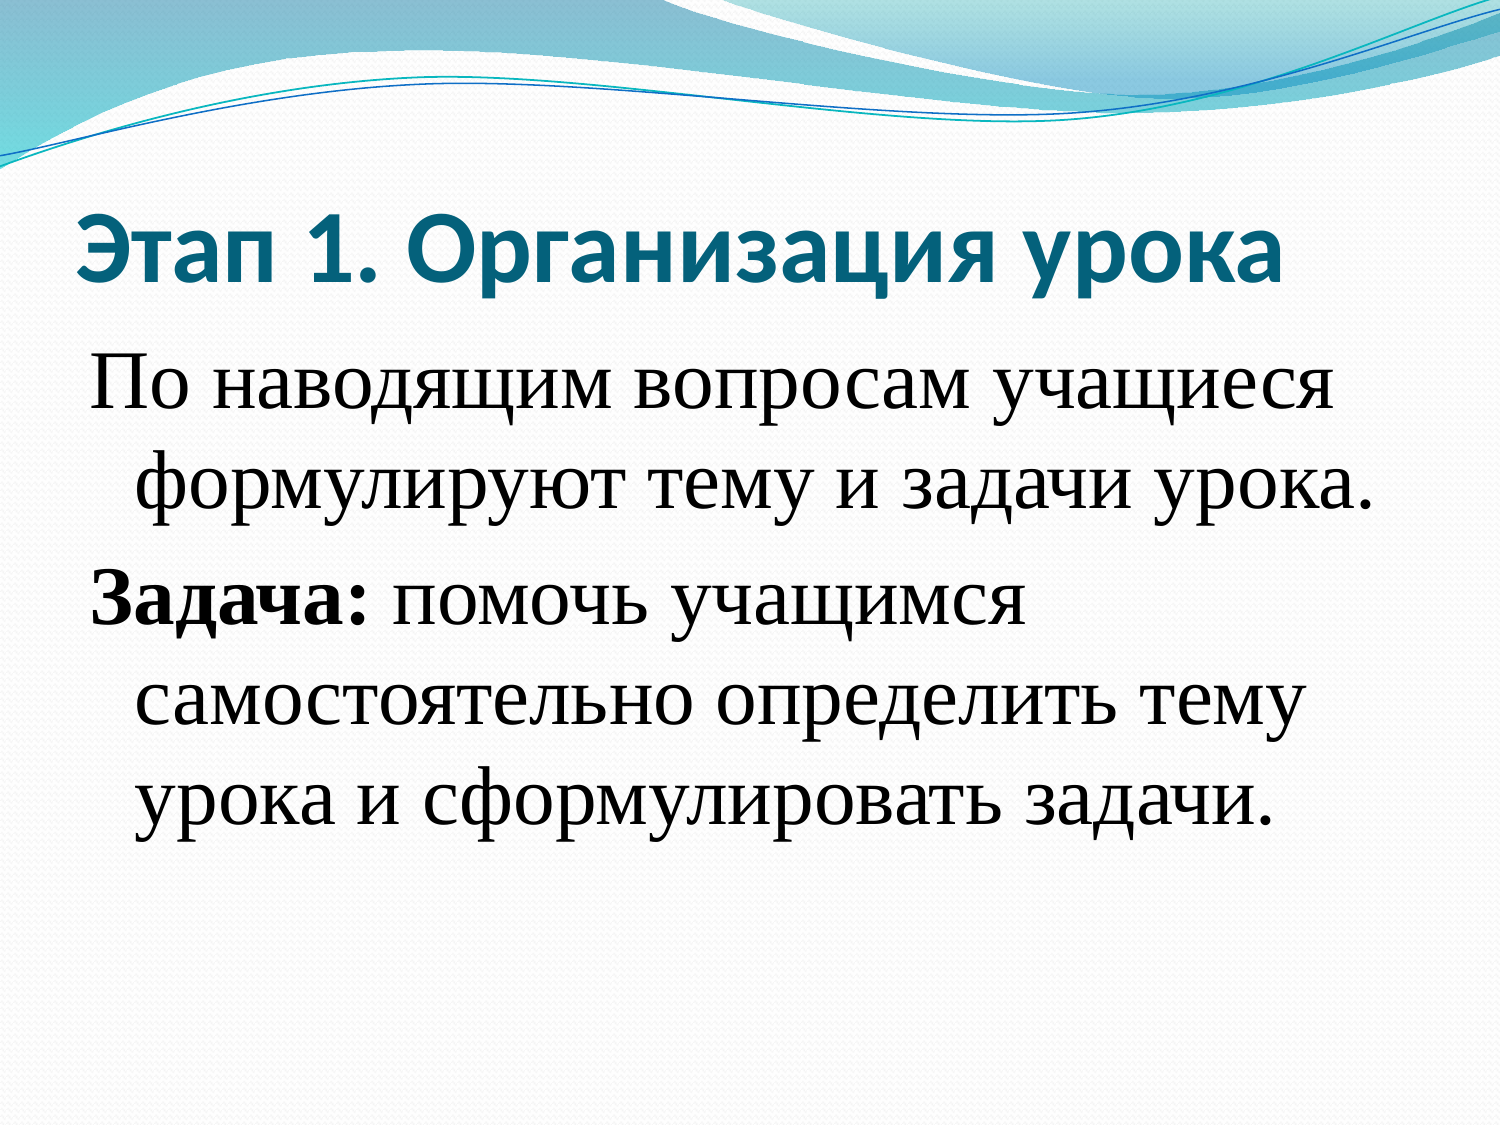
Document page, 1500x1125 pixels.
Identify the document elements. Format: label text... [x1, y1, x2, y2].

list По наводящим вопросам учащиеся формулируют тему и задачи урока. Задача: помочь учащимся самостоятельно определить тему урока и сформулировать задачи. [75, 317, 1425, 914]
title Этап 1. Организация урока [75, 115, 1425, 303]
